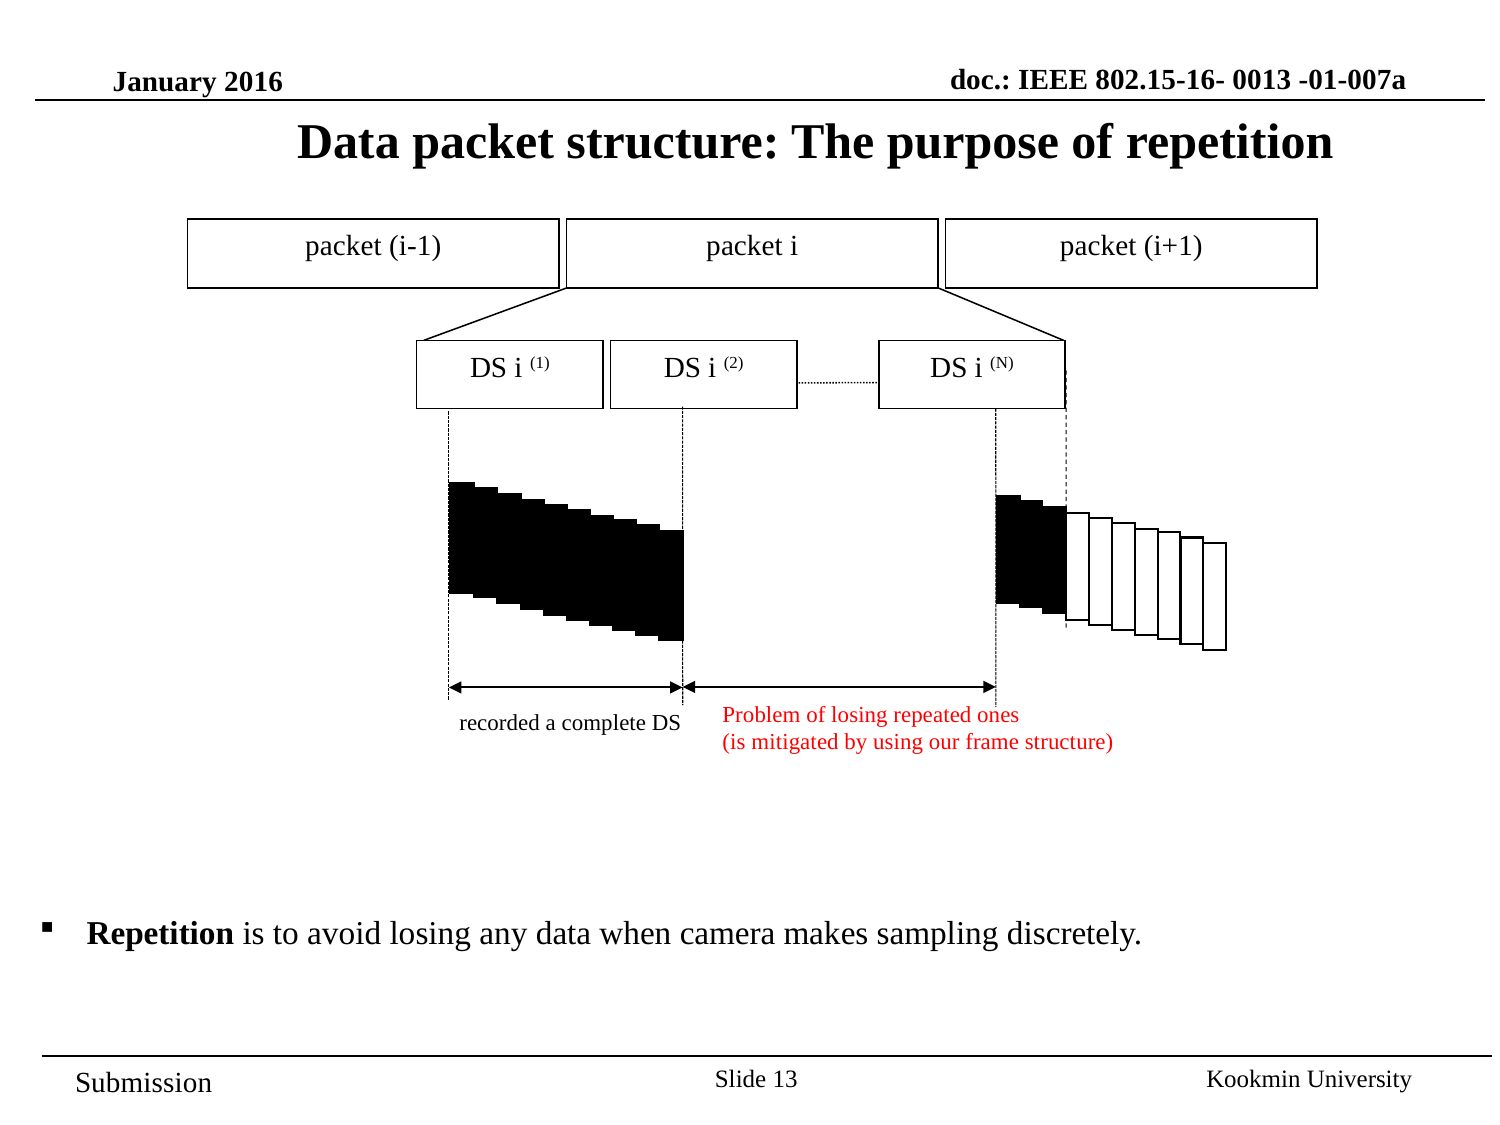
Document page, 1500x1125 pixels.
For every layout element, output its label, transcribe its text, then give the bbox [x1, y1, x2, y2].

footer Kookmin University [900, 1062, 1413, 1093]
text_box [450, 483, 682, 641]
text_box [996, 496, 1227, 650]
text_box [187, 218, 1318, 409]
text_box recorded a complete DS [444, 699, 697, 743]
slide_number Slide 13 [712, 1062, 800, 1093]
text_box doc.: IEEE 802.15-16- 0013 -01-007a [949, 60, 1463, 96]
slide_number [112, 62, 375, 98]
text_box Data packet structure: The purpose of repetition [282, 101, 1349, 176]
text_box Problem of losing repeated ones (is mitigated by using our frame structure) [707, 691, 1130, 762]
text_box Submission [75, 1062, 338, 1098]
text_box Repetition is to avoid losing any data when camera makes sampling discretely. [24, 904, 1467, 999]
